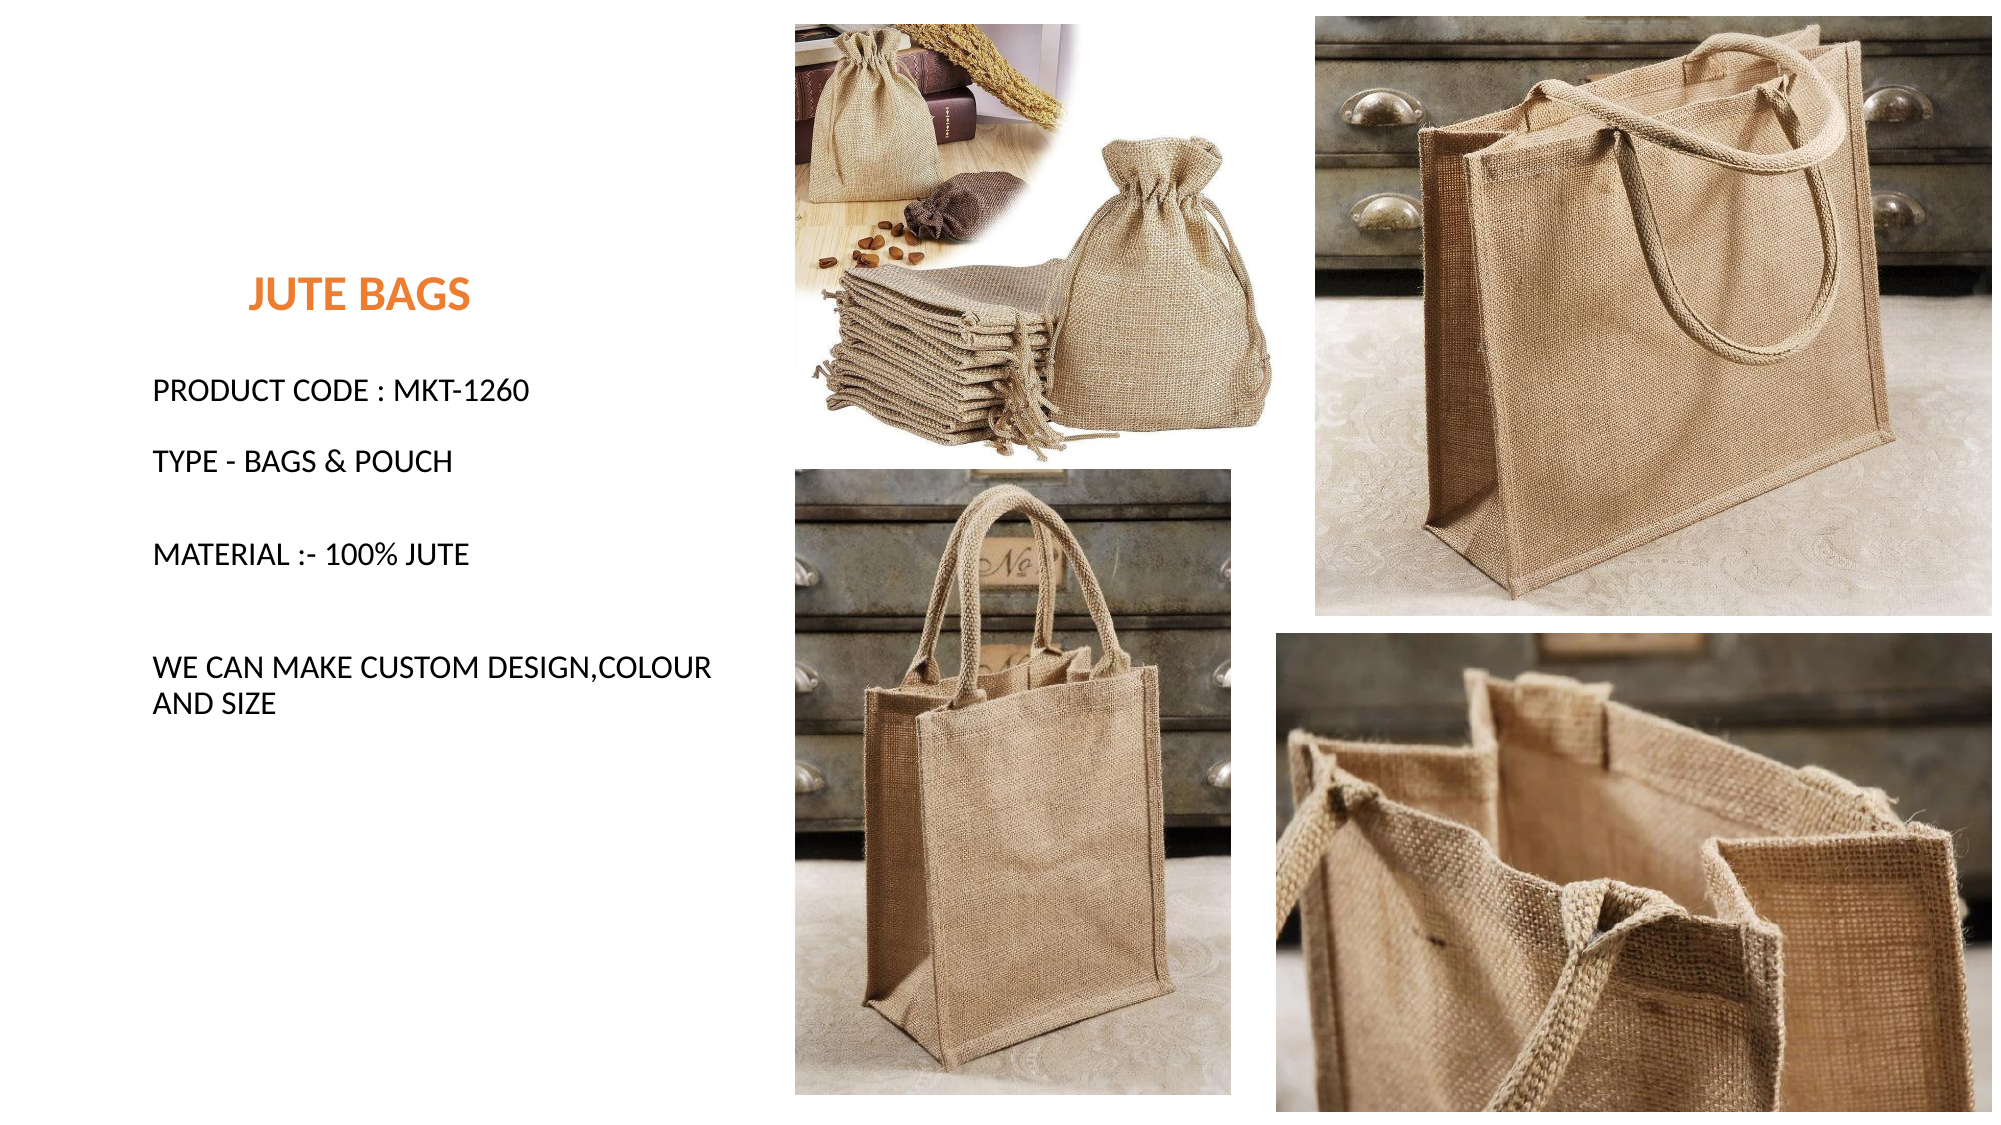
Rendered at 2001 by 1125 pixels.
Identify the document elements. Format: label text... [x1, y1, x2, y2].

list PRODUCT CODE : MKT-1260 TYPE - BAGS & POUCH MATERIAL :- 100% JUTE WE CAN MAKE CUSTOM DESIGN,COLOUR AND SIZE [137, 364, 783, 783]
picture [1315, 16, 1992, 616]
picture [794, 24, 1303, 1096]
picture [1276, 633, 1992, 1112]
title JUTE BAGS [37, 66, 683, 329]
